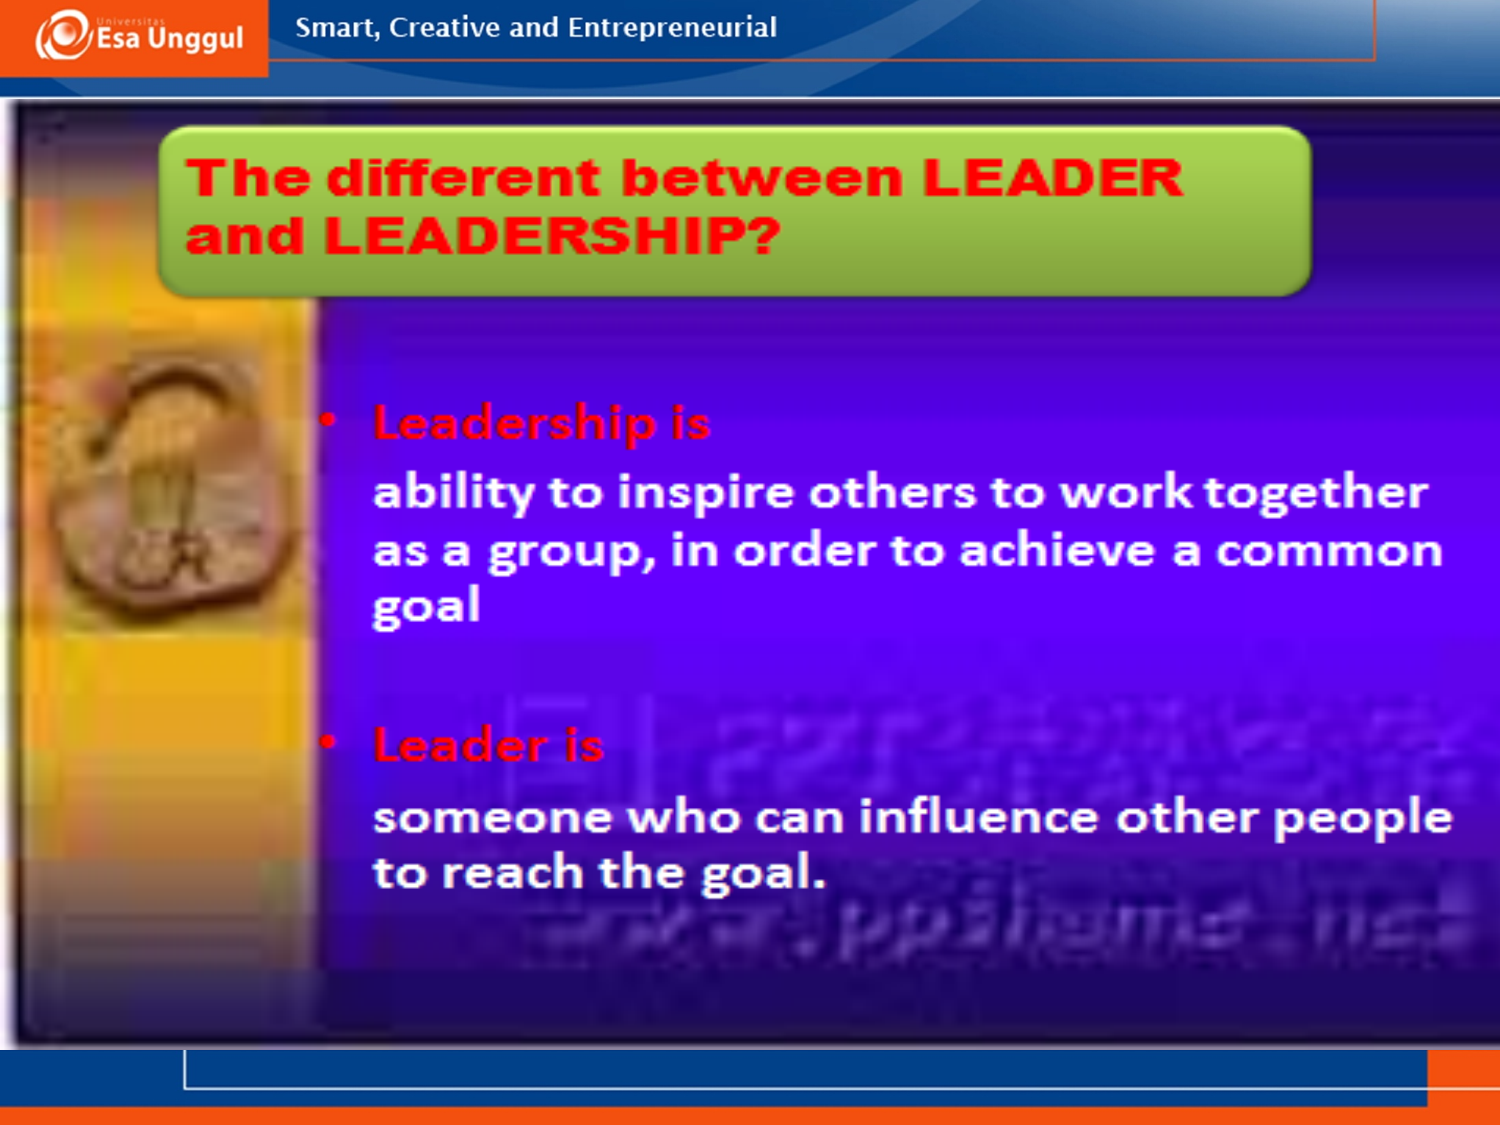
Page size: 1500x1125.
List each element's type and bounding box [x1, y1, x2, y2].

picture [0, 1051, 1500, 1125]
picture [0, 0, 1500, 99]
list [0, 99, 1500, 1051]
